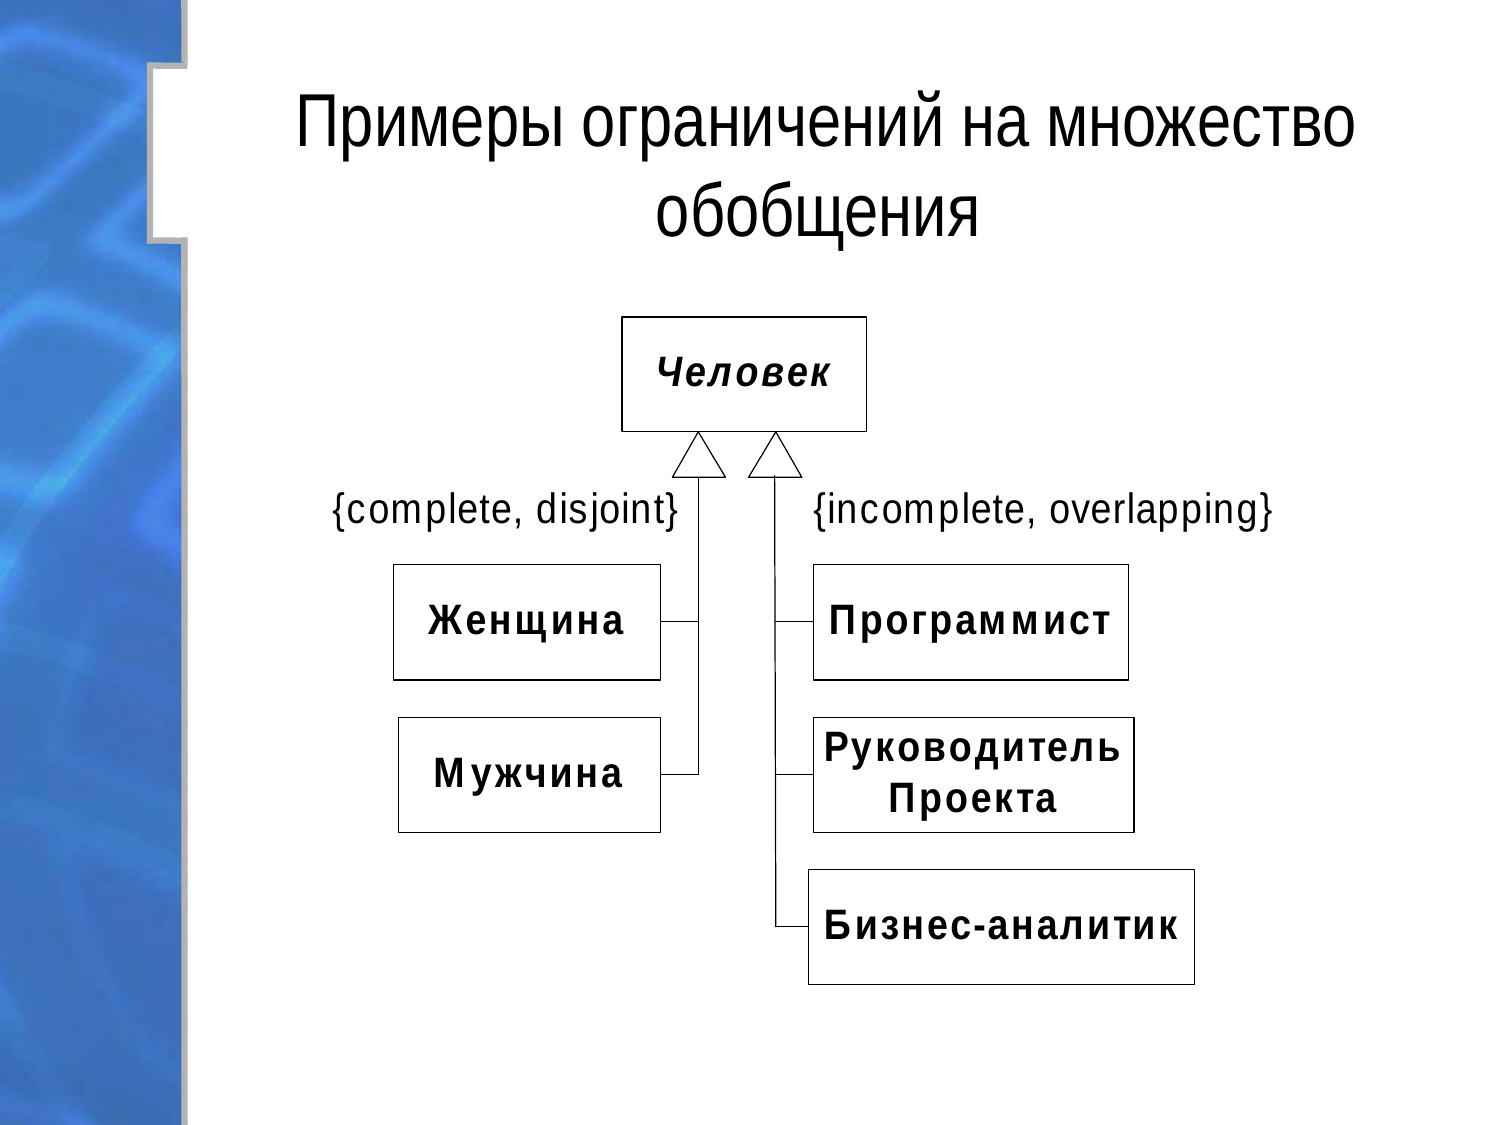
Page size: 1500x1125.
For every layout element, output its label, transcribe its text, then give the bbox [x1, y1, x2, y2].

title Примеры ограничений на множество обобщения [171, 102, 1483, 221]
picture [188, 0, 1500, 1125]
picture [0, 0, 181, 1125]
